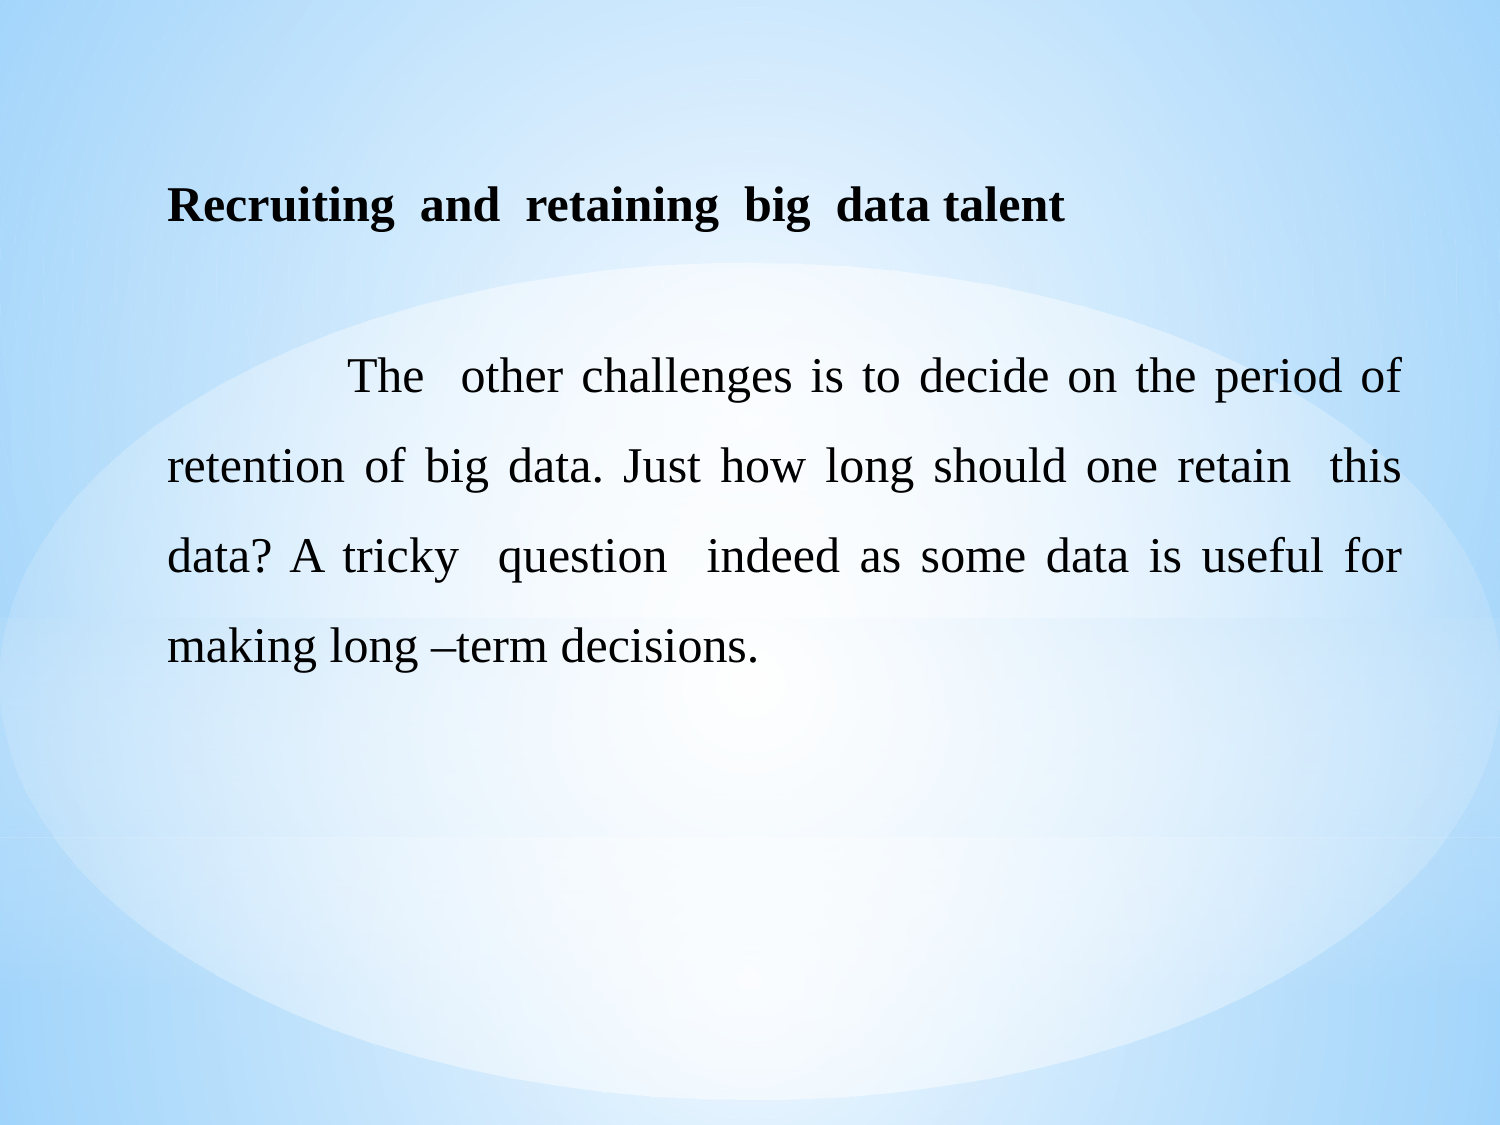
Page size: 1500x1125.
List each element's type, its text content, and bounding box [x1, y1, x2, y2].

text_box Recruiting and retaining big data talent [152, 163, 1258, 239]
text_box The other challenges is to decide on the period of retention of big data. Just how long should one retain this data? A tricky question indeed as some data is useful for making long –term decisions. [152, 304, 1418, 680]
